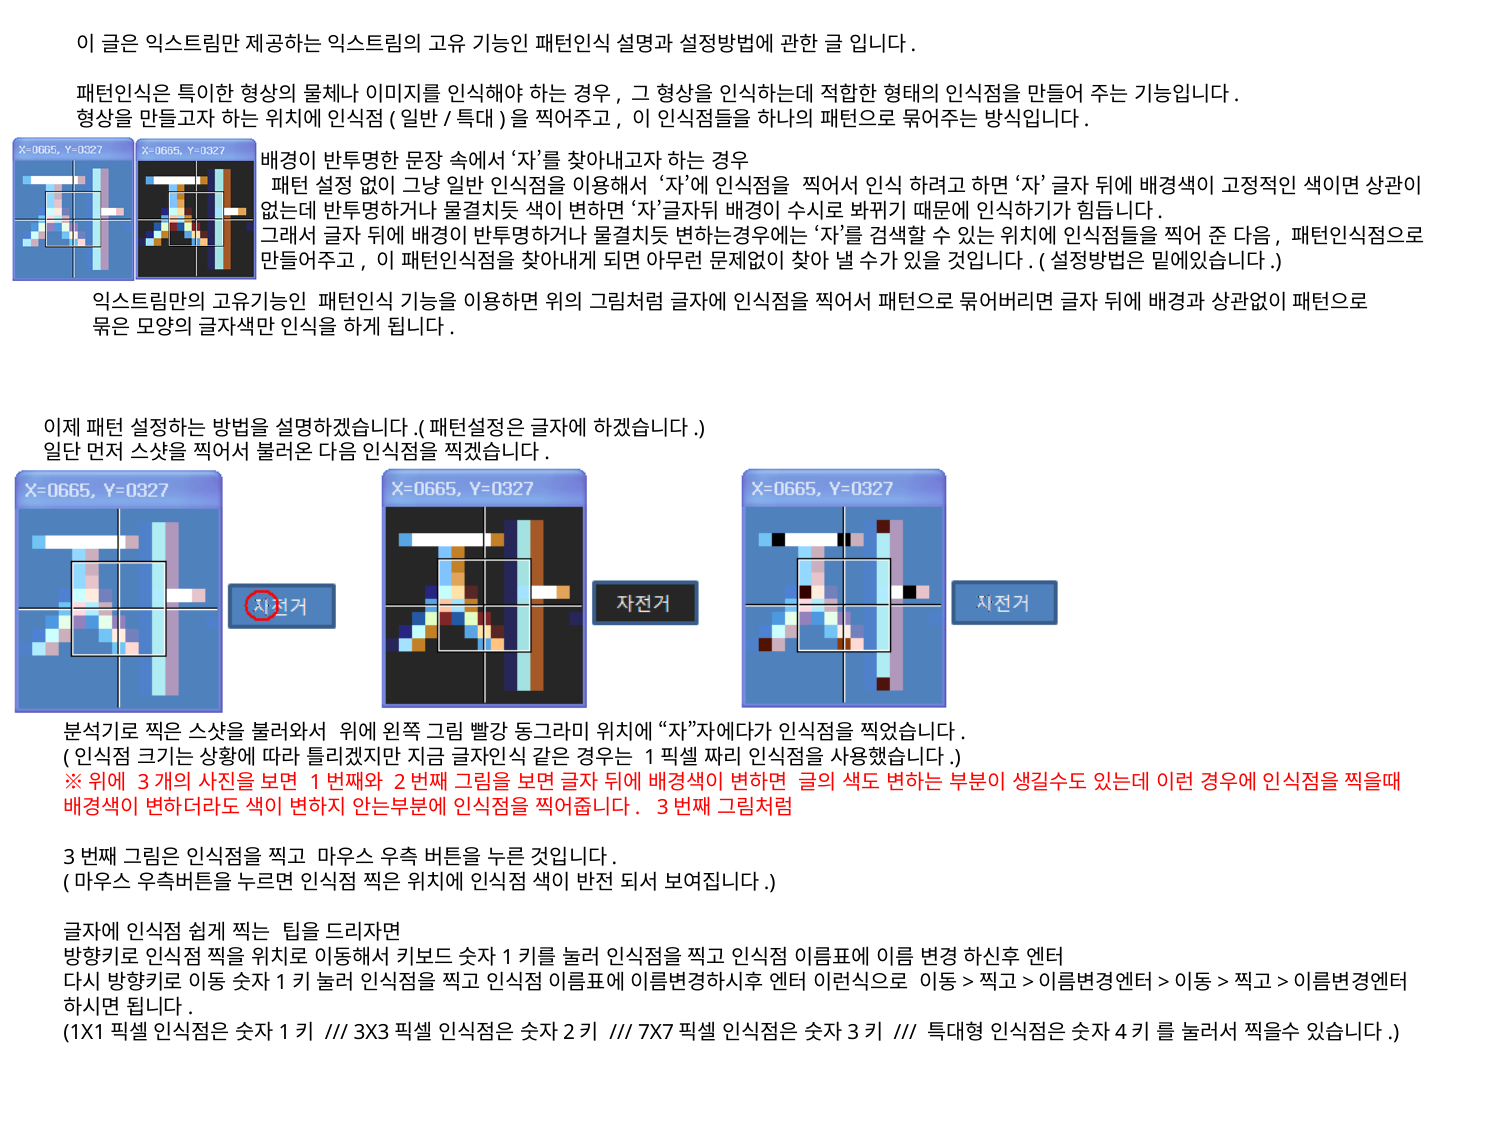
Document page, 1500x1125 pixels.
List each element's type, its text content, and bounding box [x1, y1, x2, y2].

picture [11, 136, 258, 282]
text_box 이 글은 익스트림만 제공하는 익스트림의 고유 기능인 패턴인식 설명과 설정방법에 관한 글 입니다. 패턴인식은 특이한 형상의 물체나 이미지를 인식해야 하는 경우, 그 형상을 인식하는데 적합한 형태의 인식점을 만들어 주는 기능입니다. 형상을 만들고자 하는 위치에 인식점(일반/특대)을 찍어주고, 이 인식점들을 하나의 패턴으로 묶어주는 방식입니다. [61, 23, 1260, 139]
text_box 익스트림만의 고유기능인 패턴인식 기능을 이용하면 위의 그림처럼 글자에 인식점을 찍어서 패턴으로 묶어버리면 글자 뒤에 배경과 상관없이 패턴으로 묶은 모양의 글자색만 인식을 하게 됩니다. [77, 281, 1390, 346]
picture [737, 464, 1067, 713]
picture [11, 465, 340, 721]
text_box 분석기로 찍은 스샷을 불러와서 위에 왼쪽 그림 빨강 동그라미 위치에 “자”자에다가 인식점을 찍었습니다. (인식점 크기는 상황에 따라 틀리겠지만 지금 글자인식 같은 경우는 1픽셀 짜리 인식점을 사용했습니다.) ※위에 3개의 사진을 보면 1번째와 2번째 그림을 보면 글자 뒤에 배경색이 변하면 글의 색도 변하는 부분이 생길수도 있는데 이런 경우에 인식점을 찍을때 배경색이 변하더라도 색이 변하지 안는부분에 인식점을 찍어줍니다. 3번째 그림처럼 3번째 그림은 인식점을 찍고 마우스 우측 버튼을 누른 것입니다. (마우스 우측버튼을 누르면 인식점 찍은 위치에 인식점 색이 반전 되서 보여집니다.) 글자에 인식점 쉽게 찍는 팁을 드리자면 방향키로 인식점 찍을 위치로 이동해서 키보드 숫자1키를 눌러 인식점을 찍고 인식점 이름표에 이름 변경 하신후 엔터 다시 방향키로 이동 숫자1키 눌러 인식점을 찍고 인식점 이름표에 이름변경하시후 엔터 이런식으로 이동>찍고>이름변경엔터>이동>찍고>이름변경엔터 하시면 됩니다. (1X1픽셀 인식점은 숫자1키 /// 3X3픽셀 인식점은 숫자2키 /// 7X7픽셀 인식점은 숫자3키 /// 특대형 인식점은 숫자4키 를 눌러서 찍을수 있습니다.) [48, 711, 1437, 1051]
text_box 배경이 반투명한 문장 속에서 ‘자’를 찾아내고자 하는 경우 패턴 설정 없이 그냥 일반 인식점을 이용해서 ‘자’에 인식점을 찍어서 인식 하려고 하면 ‘자’ 글자 뒤에 배경색이 고정적인 색이면 상관이 없는데 반투명하거나 물결치듯 색이 변하면 ‘자’글자뒤 배경이 수시로 봐뀌기 때문에 인식하기가 힘듭니다. 그래서 글자 뒤에 배경이 반투명하거나 물결치듯 변하는경우에는 ‘자’를 검색할 수 있는 위치에 인식점들을 찍어 준 다음, 패턴인식점으로 만들어주고, 이 패턴인식점을 찾아내게 되면 아무런 문제없이 찾아 낼 수가 있을 것입니다. (설정방법은 밑에있습니다.) [261, 139, 1489, 280]
text_box 이제 패턴 설정하는 방법을 설명하겠습니다.(패턴설정은 글자에 하겠습니다.) 일단 먼저 스샷을 찍어서 불러온 다음 인식점을 찍겠습니다. [28, 406, 721, 472]
picture [378, 465, 704, 712]
